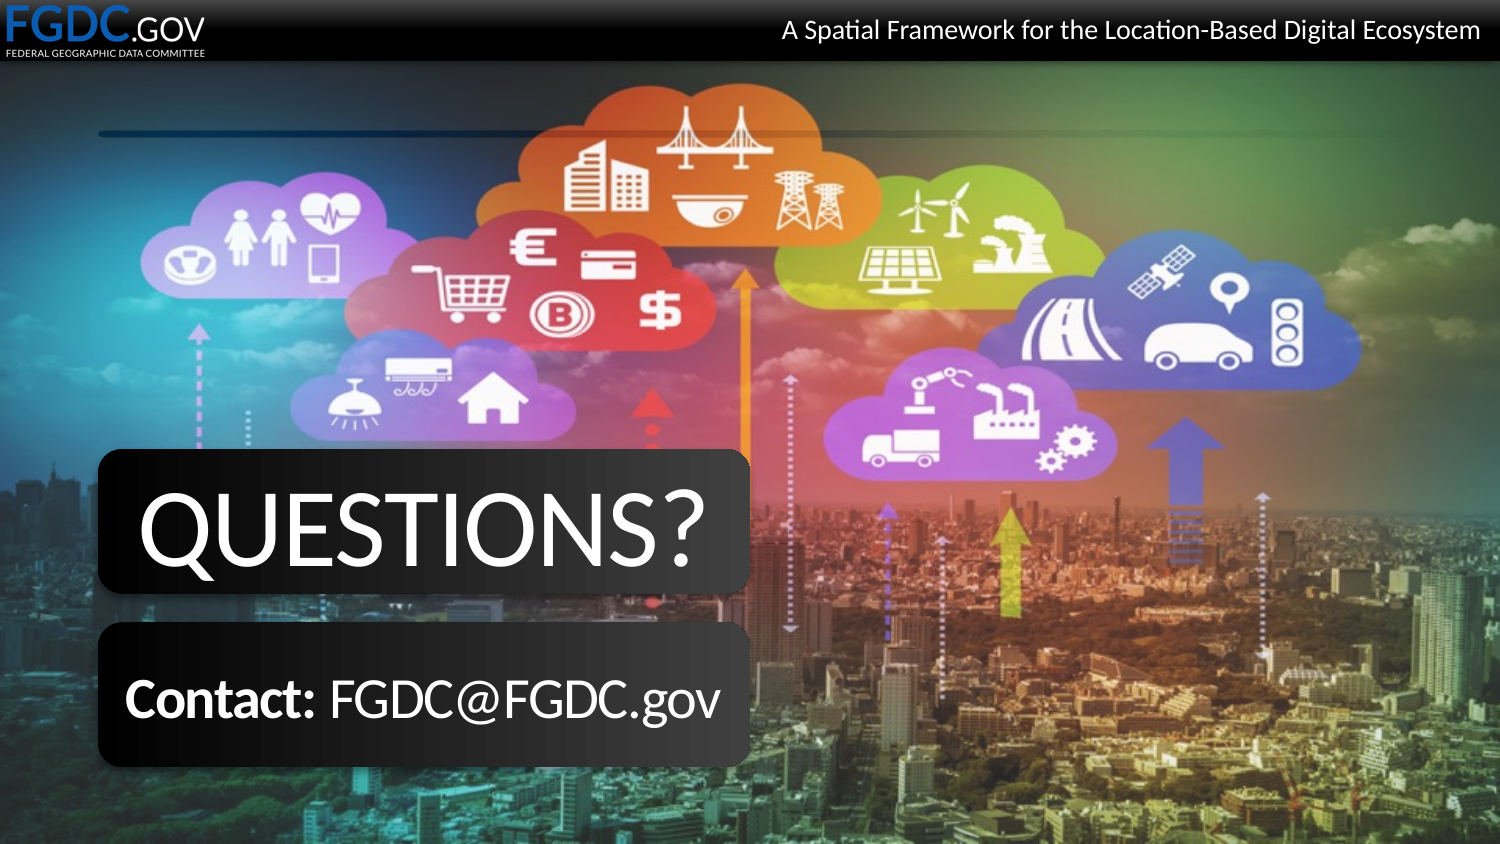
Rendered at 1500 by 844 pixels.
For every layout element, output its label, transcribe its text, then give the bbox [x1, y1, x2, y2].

text_box A Spatial Framework for the Location-Based Digital Ecosystem [767, 3, 1497, 53]
text_box [205, 0, 1500, 54]
picture [0, 0, 1500, 844]
